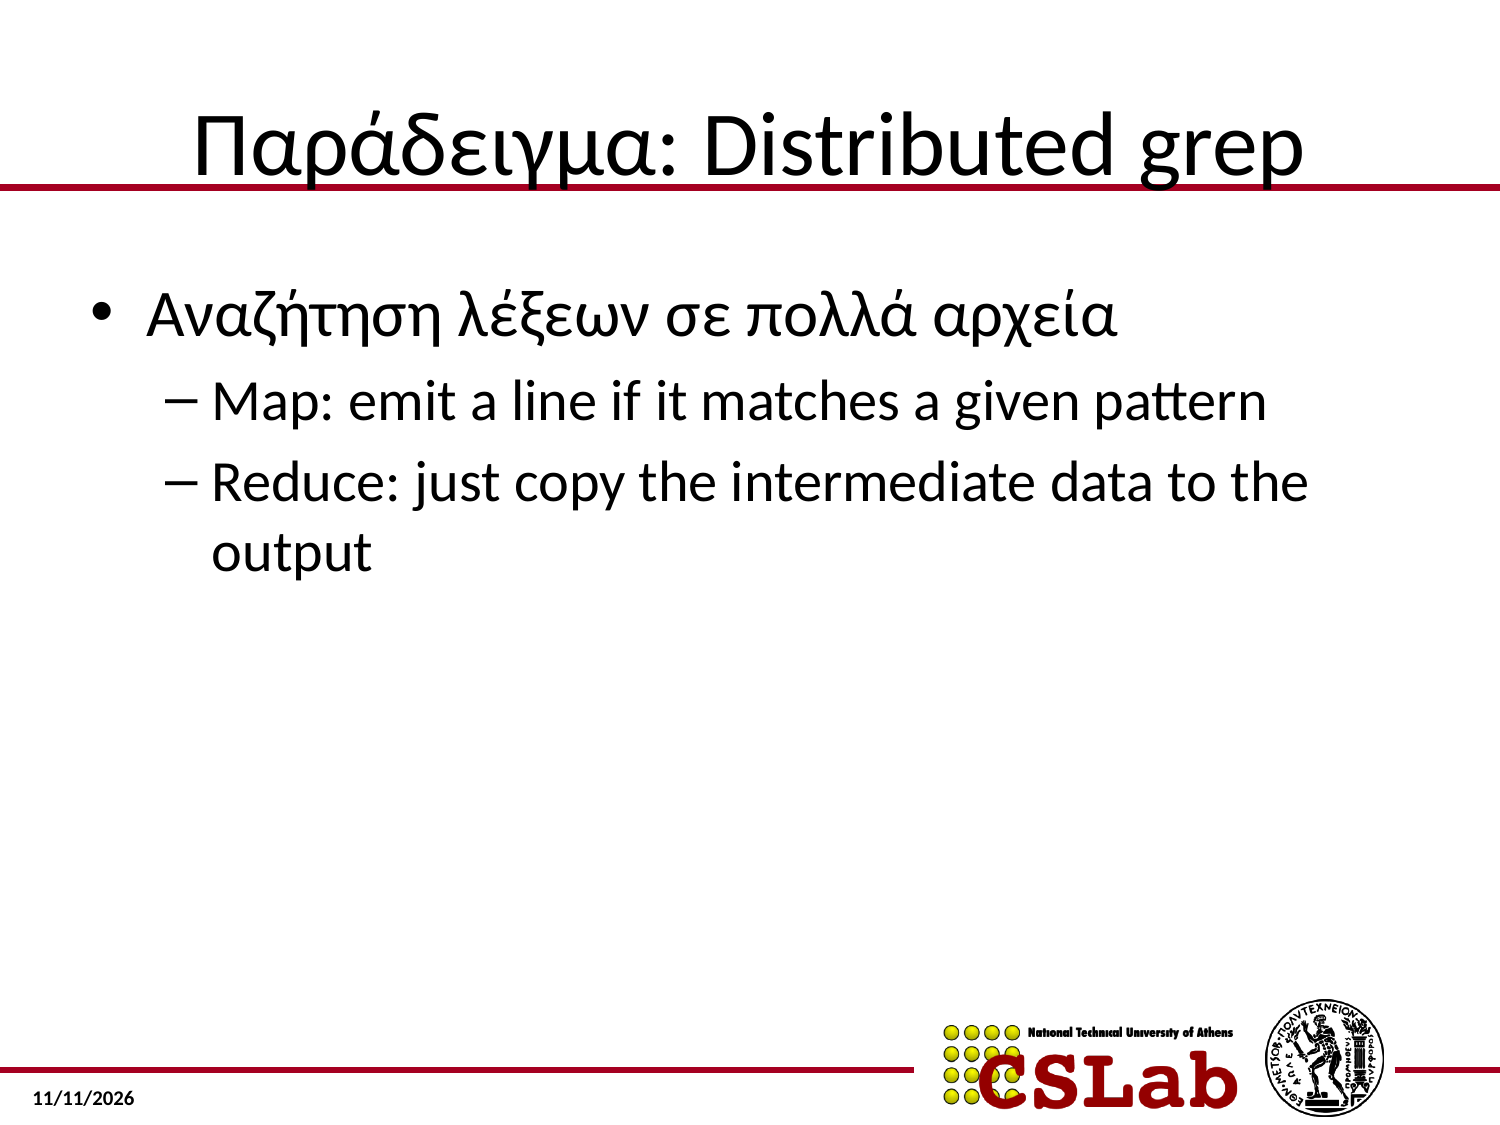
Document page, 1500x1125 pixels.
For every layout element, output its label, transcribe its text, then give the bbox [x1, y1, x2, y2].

list Αναζήτηση λέξεων σε πολλά αρχεία Map: emit a line if it matches a given pattern Reduce: just copy the intermediate data to the output [74, 262, 1426, 1006]
title Παράδειγμα: Distributed grep [74, 44, 1426, 233]
picture [937, 1022, 1243, 1118]
picture [1265, 1006, 1384, 1117]
